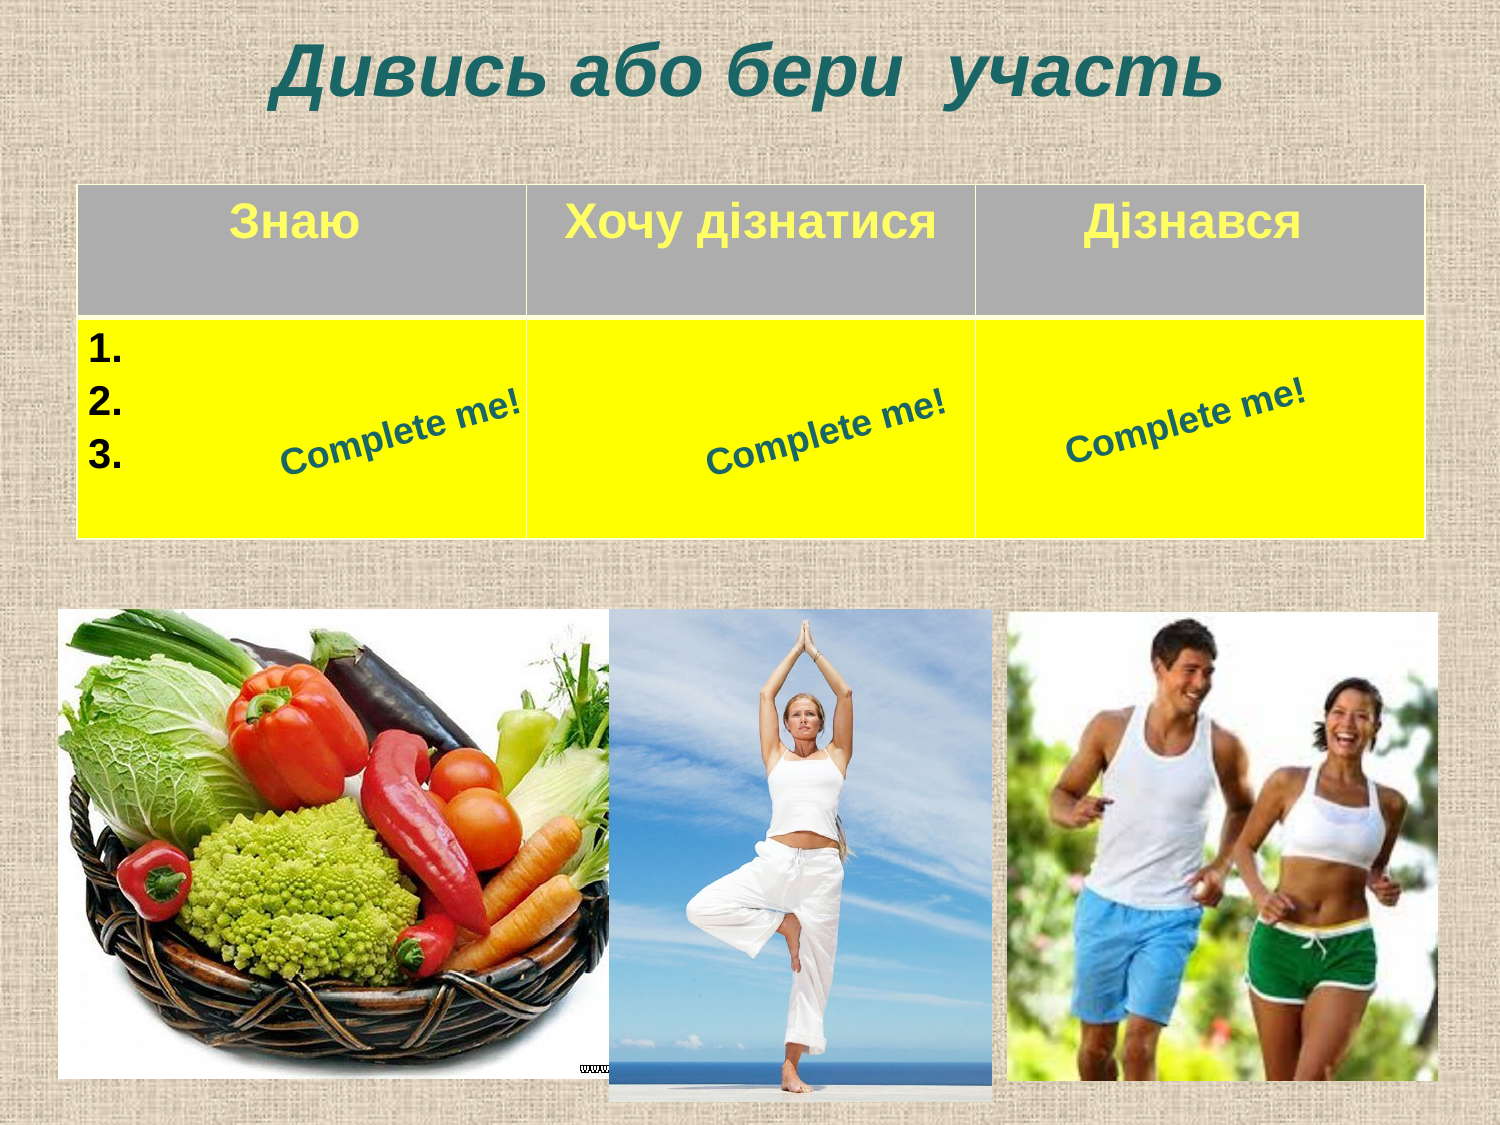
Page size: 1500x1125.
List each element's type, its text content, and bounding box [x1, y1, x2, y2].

table_cell 1. 2. 3. [78, 320, 526, 538]
table_cell [976, 320, 1424, 538]
title Дивись або бери участь [74, 44, 1426, 188]
picture [0, 0, 1500, 1125]
table_header Дізнався [976, 185, 1424, 315]
text_box Complete me! [589, 339, 1061, 521]
table_header Хочу дізнатися [527, 185, 975, 315]
text_box Complete me! [164, 339, 636, 521]
table_cell [527, 320, 975, 538]
table_header Знаю [78, 185, 526, 315]
text_box Complete me! [949, 328, 1421, 509]
